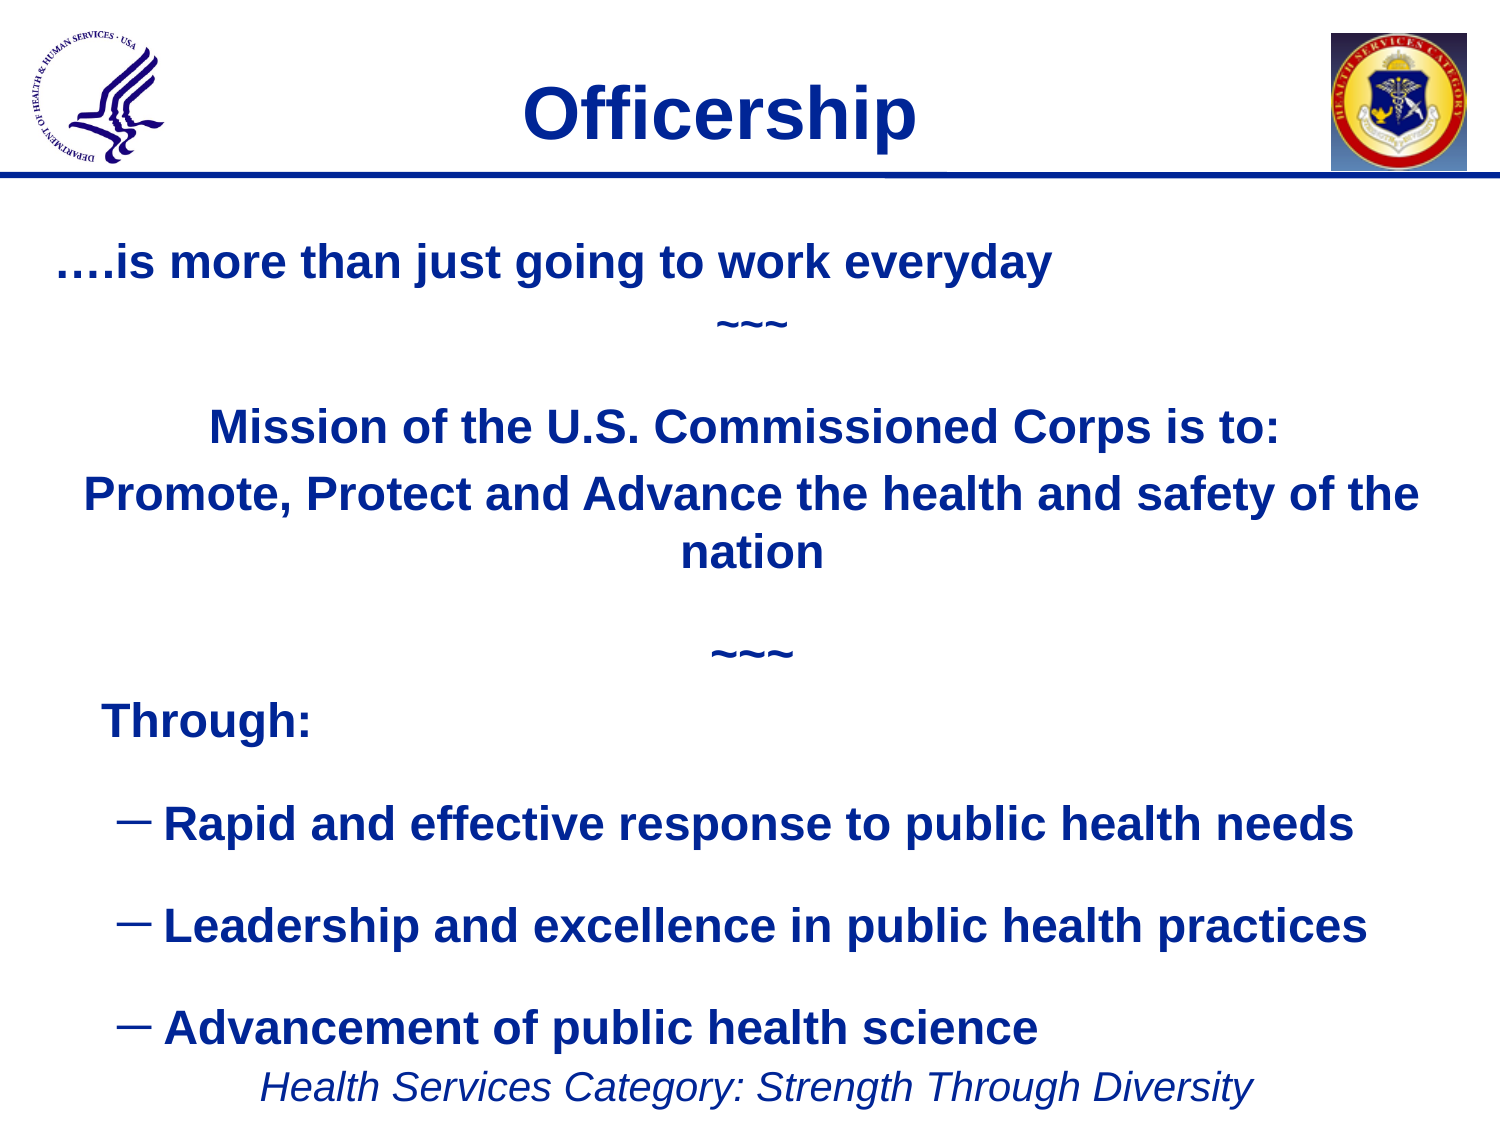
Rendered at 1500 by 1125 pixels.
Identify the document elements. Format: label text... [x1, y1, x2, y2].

picture [32, 31, 60, 170]
list ….is more than just going to work everyday ~~~ Mission of the U.S. Commissioned Corps is to: Promote, Protect and Advance the health and safety of the nation ~~~ Through: Rapid and effective response to public health needs Leadership and excellence in public health practices Advancement of public health science [38, 155, 1467, 1071]
title Officership [60, 0, 1381, 155]
picture [1381, 33, 1467, 155]
